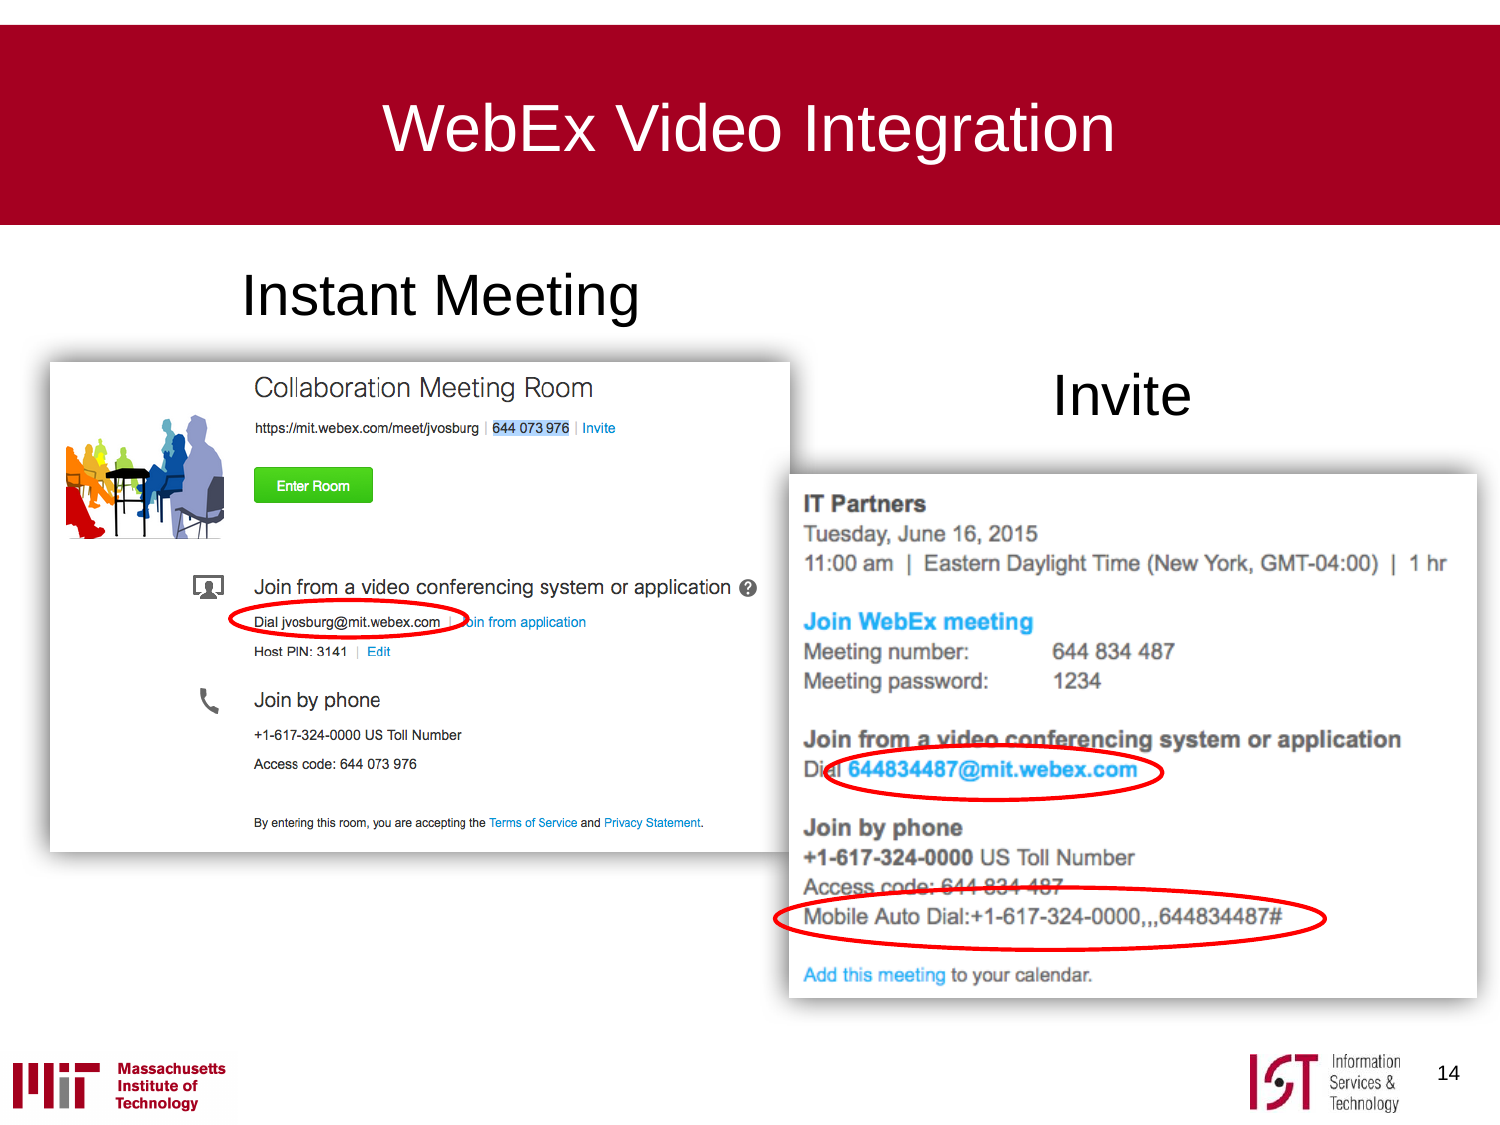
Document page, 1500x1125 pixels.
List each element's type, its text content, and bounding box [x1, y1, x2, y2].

title WebEx Video Integration [0, 24, 1500, 225]
picture [0, 1051, 238, 1125]
text_box Invite [1038, 350, 1208, 435]
text_box [774, 910, 784, 927]
slide_number 13 [1161, 1051, 1476, 1114]
text_box Instant Meeting [226, 249, 657, 335]
picture [49, 362, 1477, 999]
